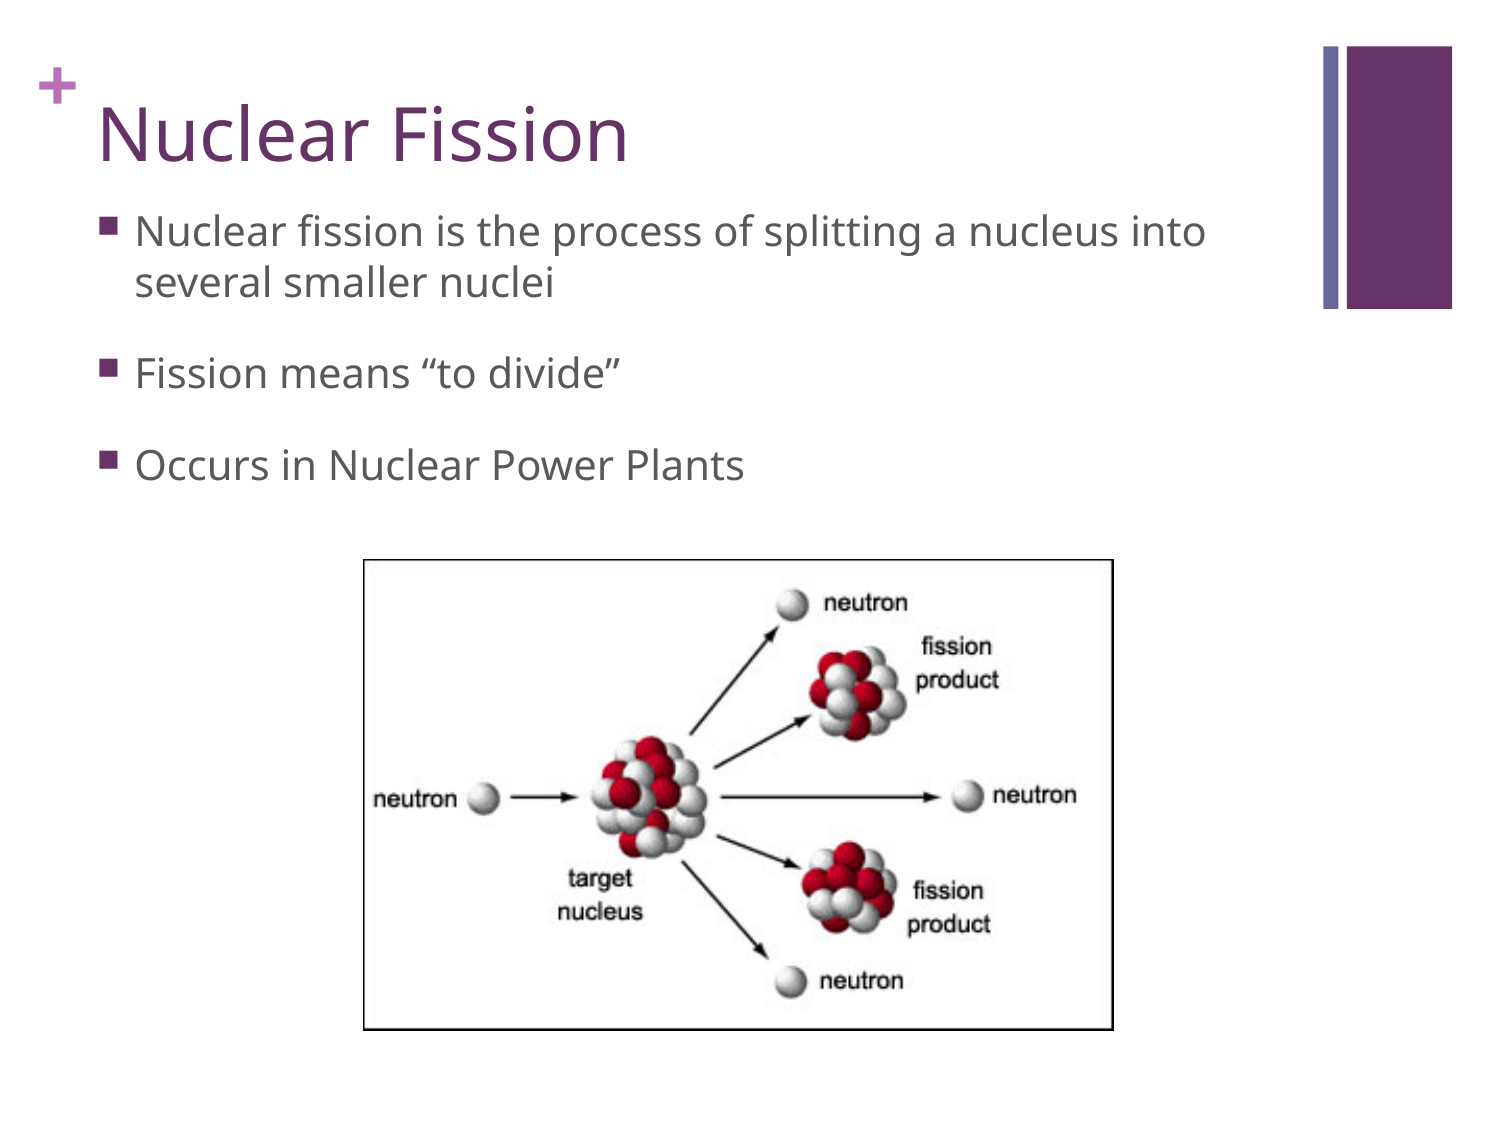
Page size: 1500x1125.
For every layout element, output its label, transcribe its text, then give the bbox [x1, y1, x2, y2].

picture [363, 559, 1115, 1032]
title Nuclear Fission [81, 79, 1322, 197]
list Nuclear fission is the process of splitting a nucleus into several smaller nuclei Fission means “to divide” Occurs in Nuclear Power Plants [81, 197, 1322, 878]
